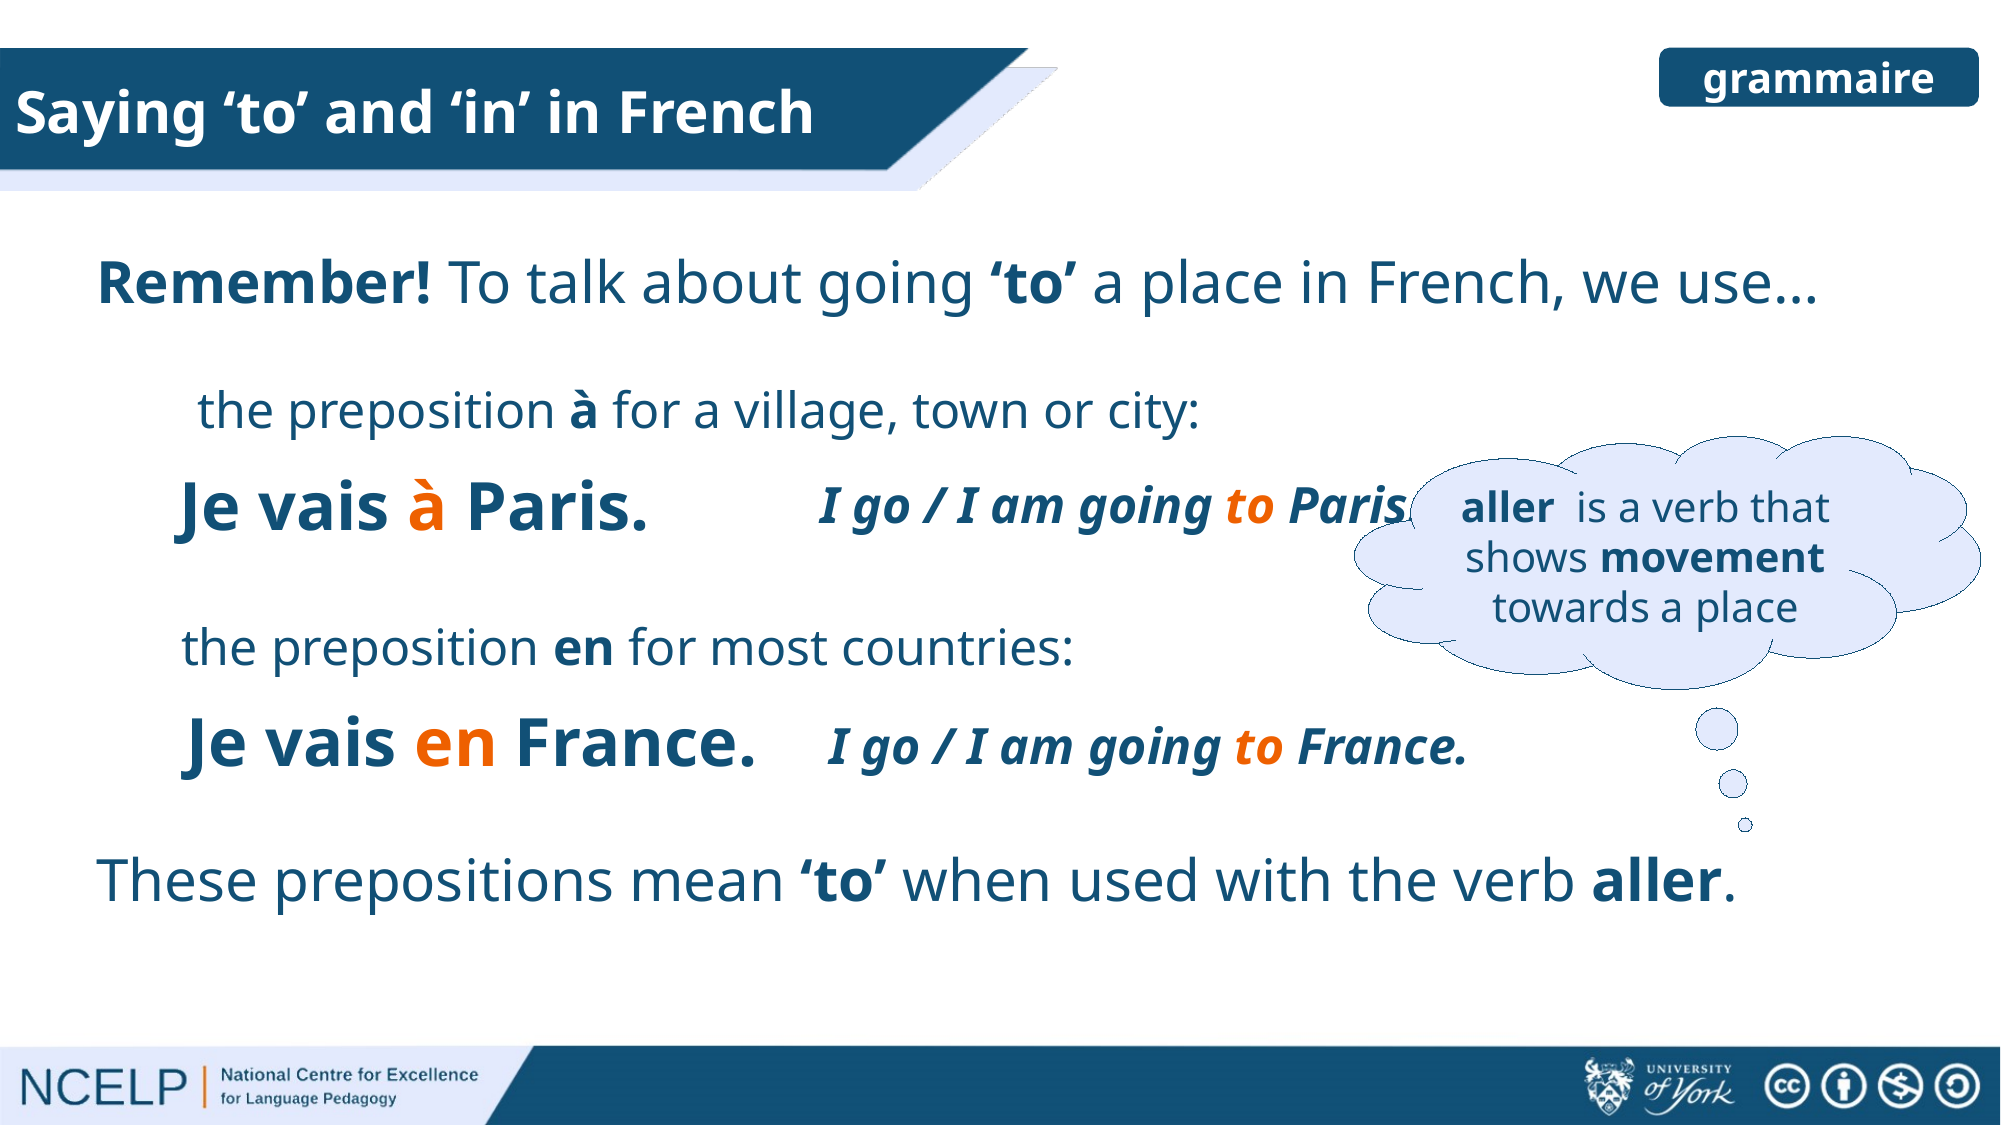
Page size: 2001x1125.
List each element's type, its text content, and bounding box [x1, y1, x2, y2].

text_box aller is a verb that shows movement towards a place [1695, 707, 1738, 751]
text_box the preposition à for a village, town or city: [182, 371, 1217, 446]
text_box These prepositions mean ‘to’ when used with the verb aller. [81, 835, 1949, 921]
text_box grammaire [1659, 47, 1979, 107]
text_box the preposition en for most countries: [166, 607, 1091, 683]
text_box Je vais à Paris. [165, 456, 683, 552]
text_box I go / I am going to France. [814, 706, 1499, 782]
picture [0, 0, 2001, 1125]
text_box Remember! To talk about going ‘to’ a place in French, we use… [81, 238, 1949, 323]
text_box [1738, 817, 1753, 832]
text_box Je vais en France. [172, 692, 790, 788]
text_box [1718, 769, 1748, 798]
text_box aller is a verb that shows movement towards a place [1354, 436, 1981, 690]
text_box I go / I am going to Paris. [805, 466, 1451, 542]
